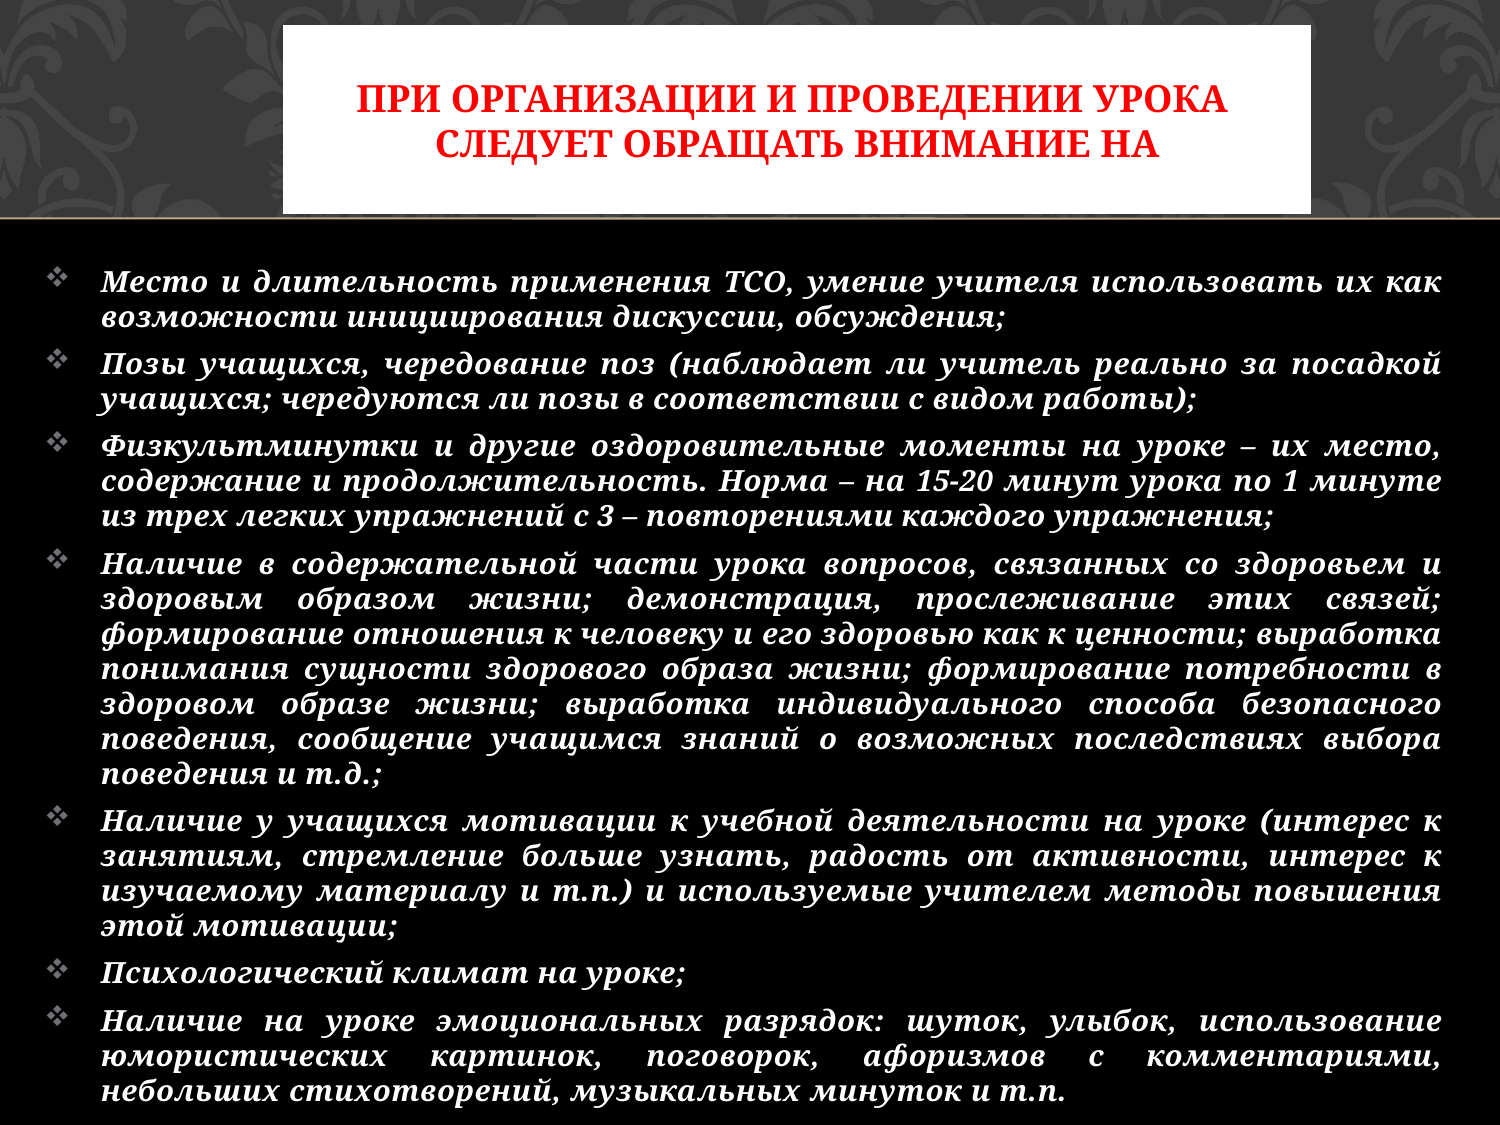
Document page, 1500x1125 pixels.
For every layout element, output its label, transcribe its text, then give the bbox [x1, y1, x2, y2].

title При организации и проведении урока следует обращать внимание на [283, 25, 1311, 214]
list Место и длительность применения ТСО, умение учителя использовать их как возможности инициирования дискуссии, обсуждения; Позы учащихся, чередование поз (наблюдает ли учитель реально за посадкой учащихся; чередуются ли позы в соответствии с видом работы); Физкультминутки и другие оздоровительные моменты на уроке – их место, содержание и продолжительность. Норма – на 15-20 минут урока по 1 минуте из трех легких упражнений с 3 – повторениями каждого упражнения; Наличие в содержательной части урока вопросов, связанных со здоровьем и здоровым образом жизни; демонстрация, прослеживание этих связей; формирование отношения к человеку и его здоровью как к ценности; выработка понимания сущности здорового образа жизни; формирование потребности в здоровом образе жизни; выработка индивидуального способа безопасного поведения, сообщение учащимся знаний о возможных последствиях выбора поведения и т.д.; Наличие у учащихся мотивации к учебной деятельности на уроке (интерес к занятиям, стремление больше узнать, радость от активности, интерес к изучаемому материалу и т.п.) и используемые учителем методы повышения этой мотивации; Психологический климат на уроке; Наличие на уроке эмоциональных разрядок: шуток, улыбок, использование юмористических картинок, поговорок, афоризмов с комментариями, небольших стихотворений, музыкальных минуток и т.п. [29, 255, 1459, 1083]
